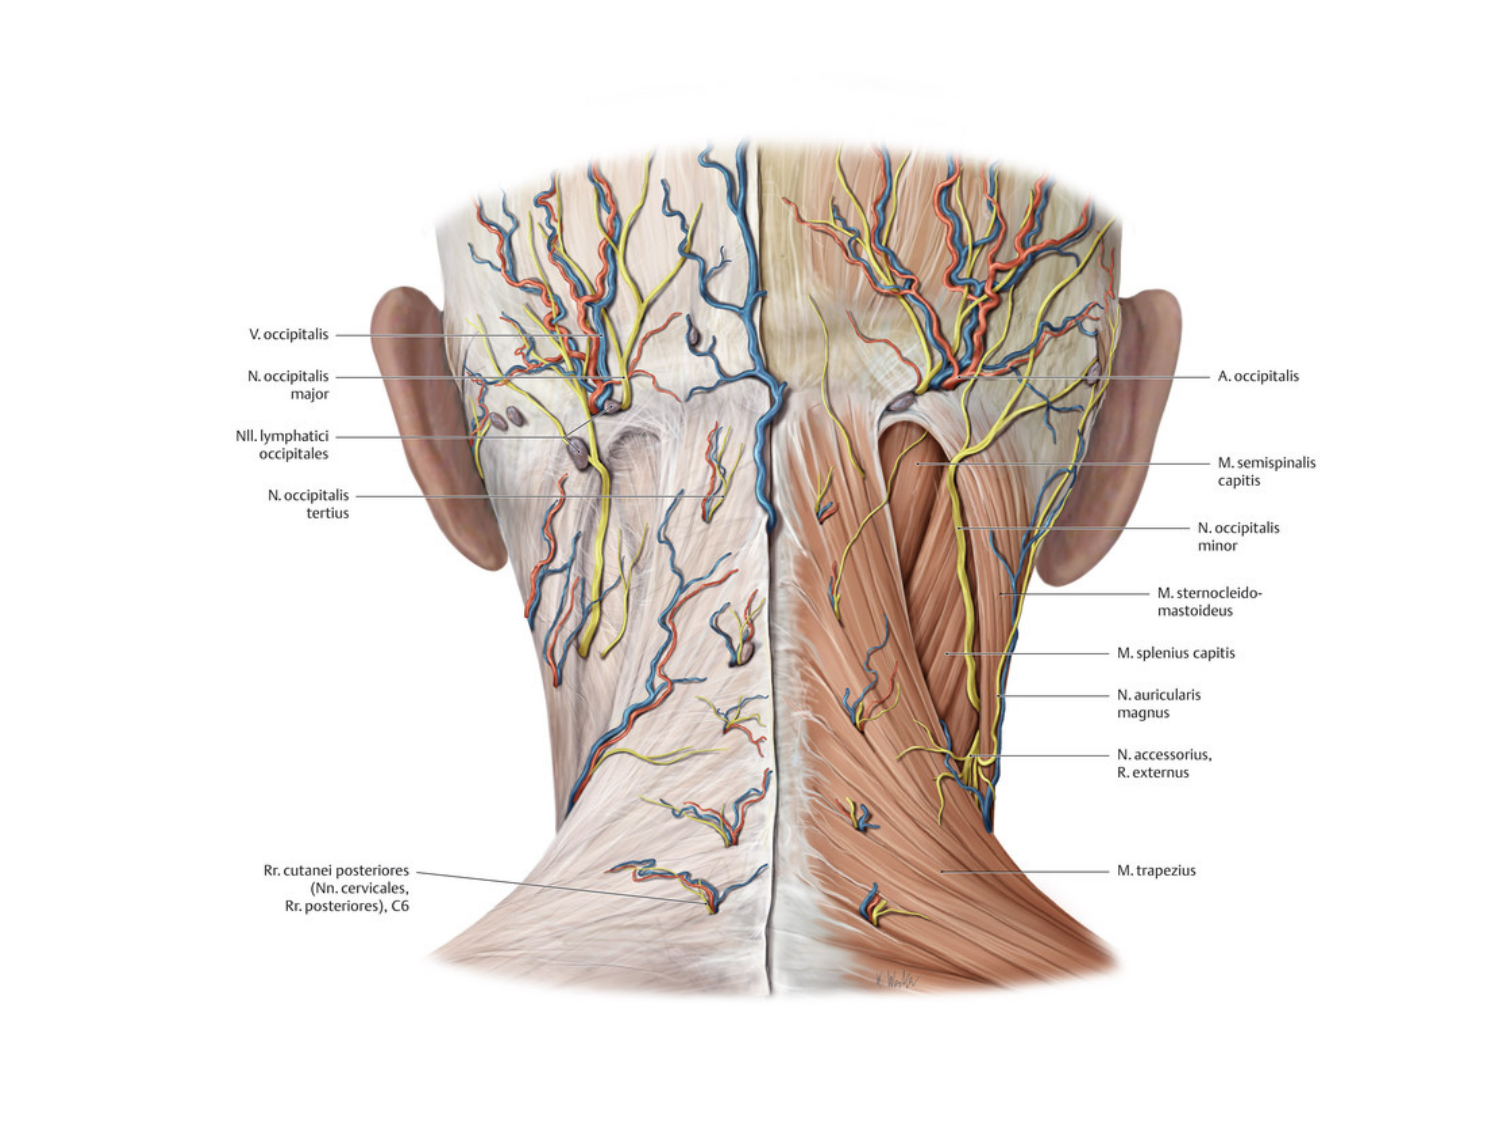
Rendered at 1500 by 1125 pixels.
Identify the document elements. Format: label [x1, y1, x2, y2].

picture [229, 54, 1329, 1059]
